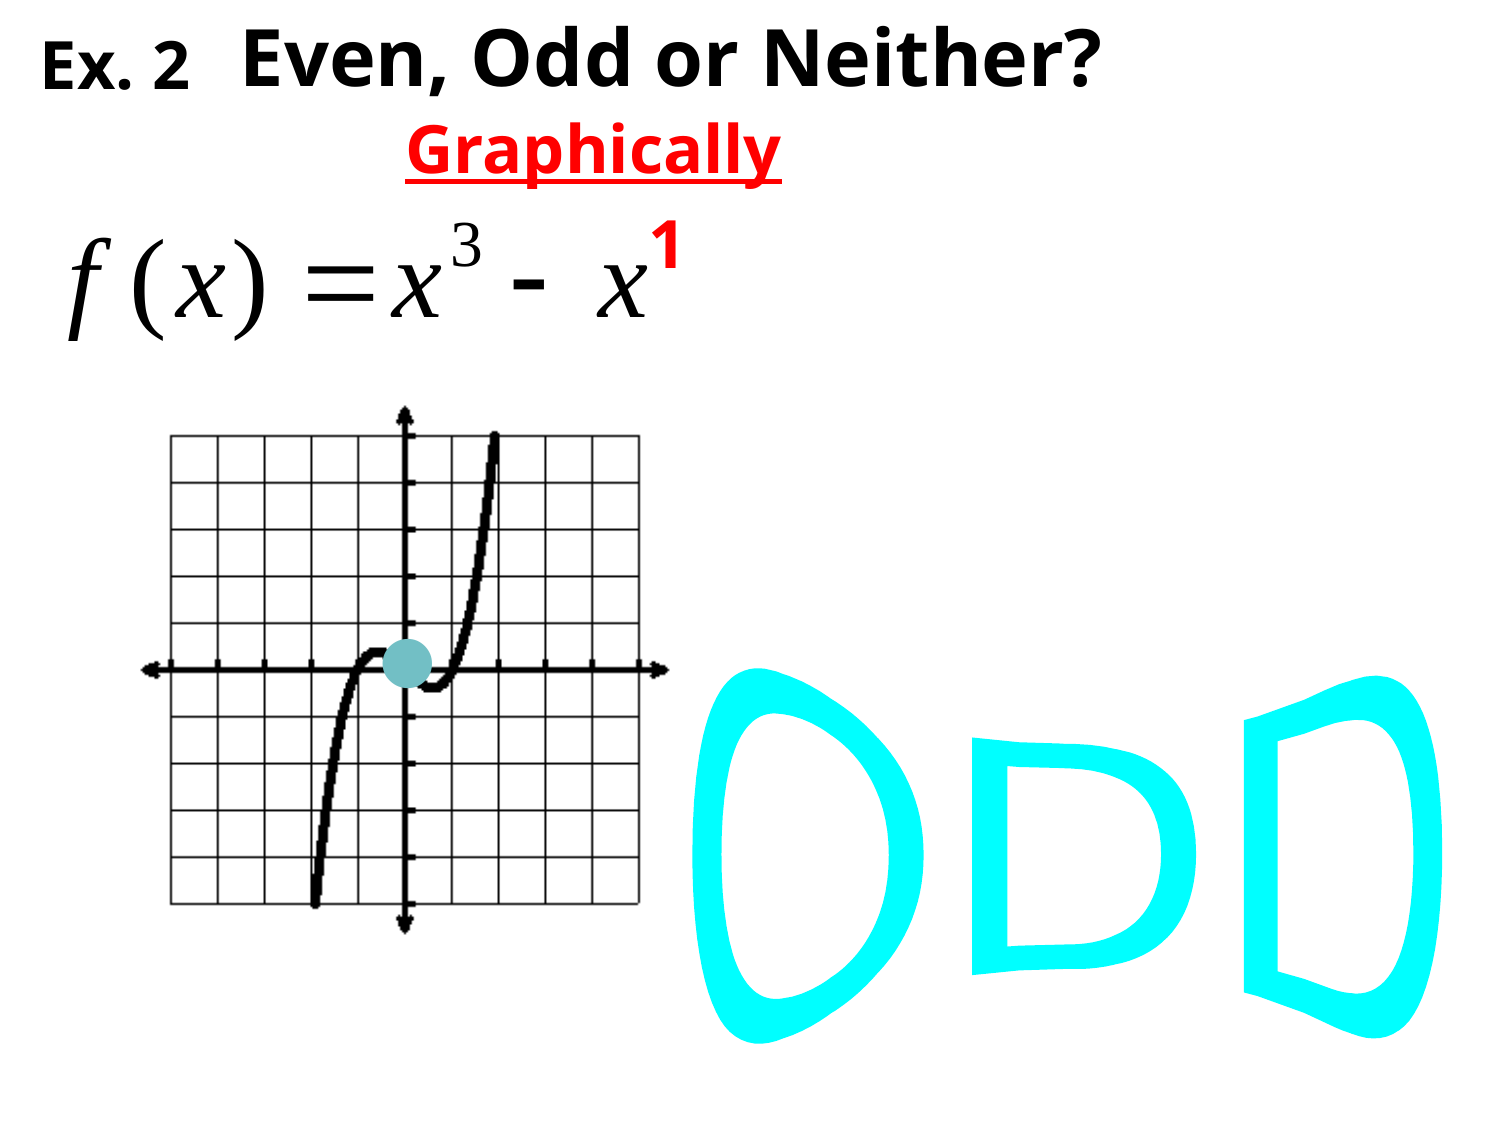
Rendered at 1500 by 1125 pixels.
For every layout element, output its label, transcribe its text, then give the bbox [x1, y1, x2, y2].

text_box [30, 194, 669, 365]
text_box Graphically [312, 99, 875, 195]
text_box 1 [670, 195, 760, 290]
text_box Even, Odd or Neither? [224, 0, 1350, 110]
picture [111, 377, 697, 963]
title Ex. 2 [24, 24, 1300, 100]
